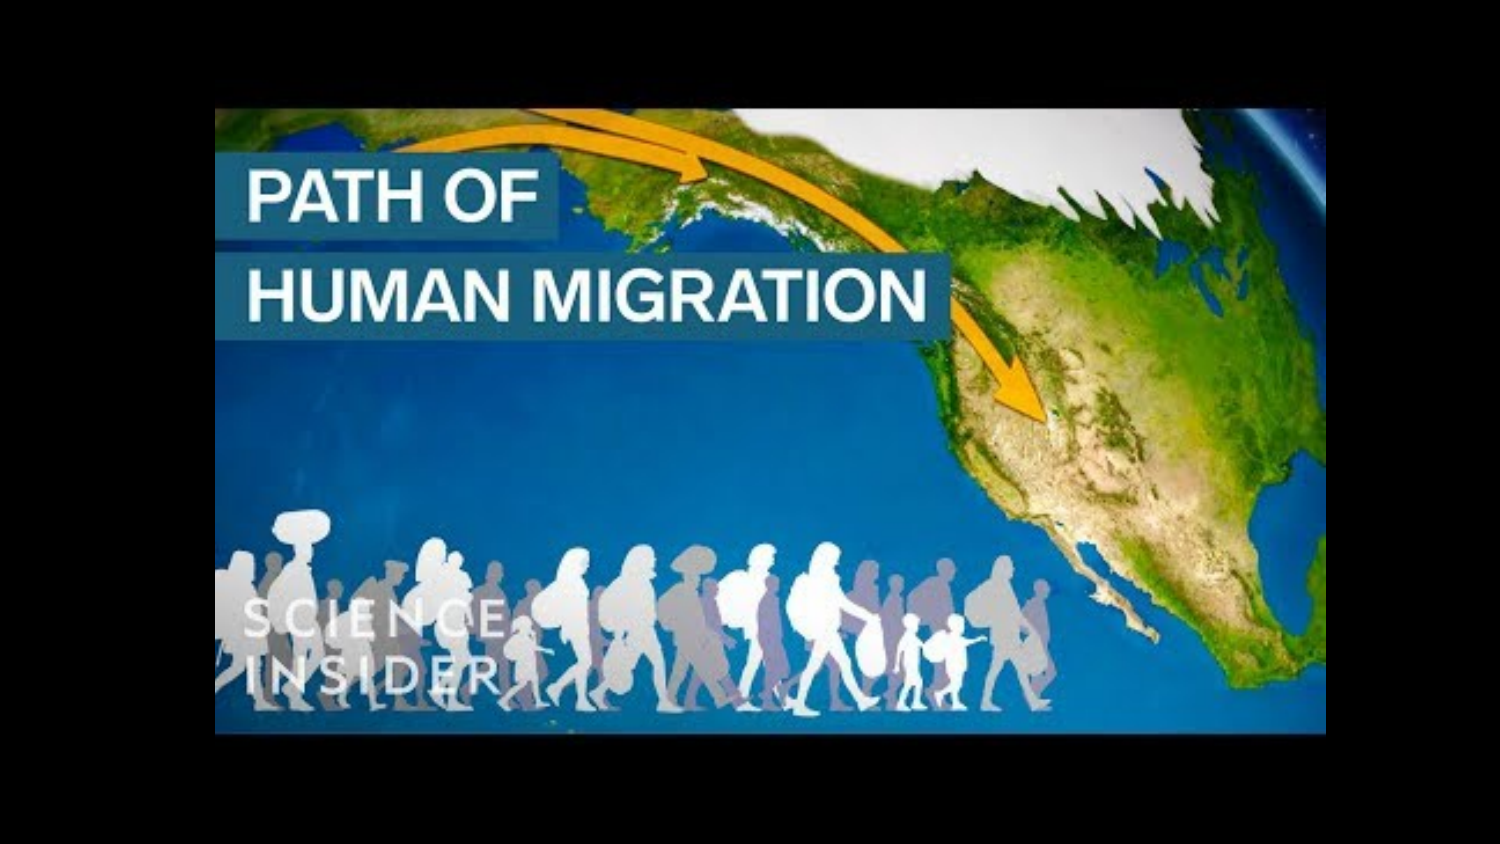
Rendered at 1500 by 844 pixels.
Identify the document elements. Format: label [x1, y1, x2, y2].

picture [214, 5, 1326, 839]
